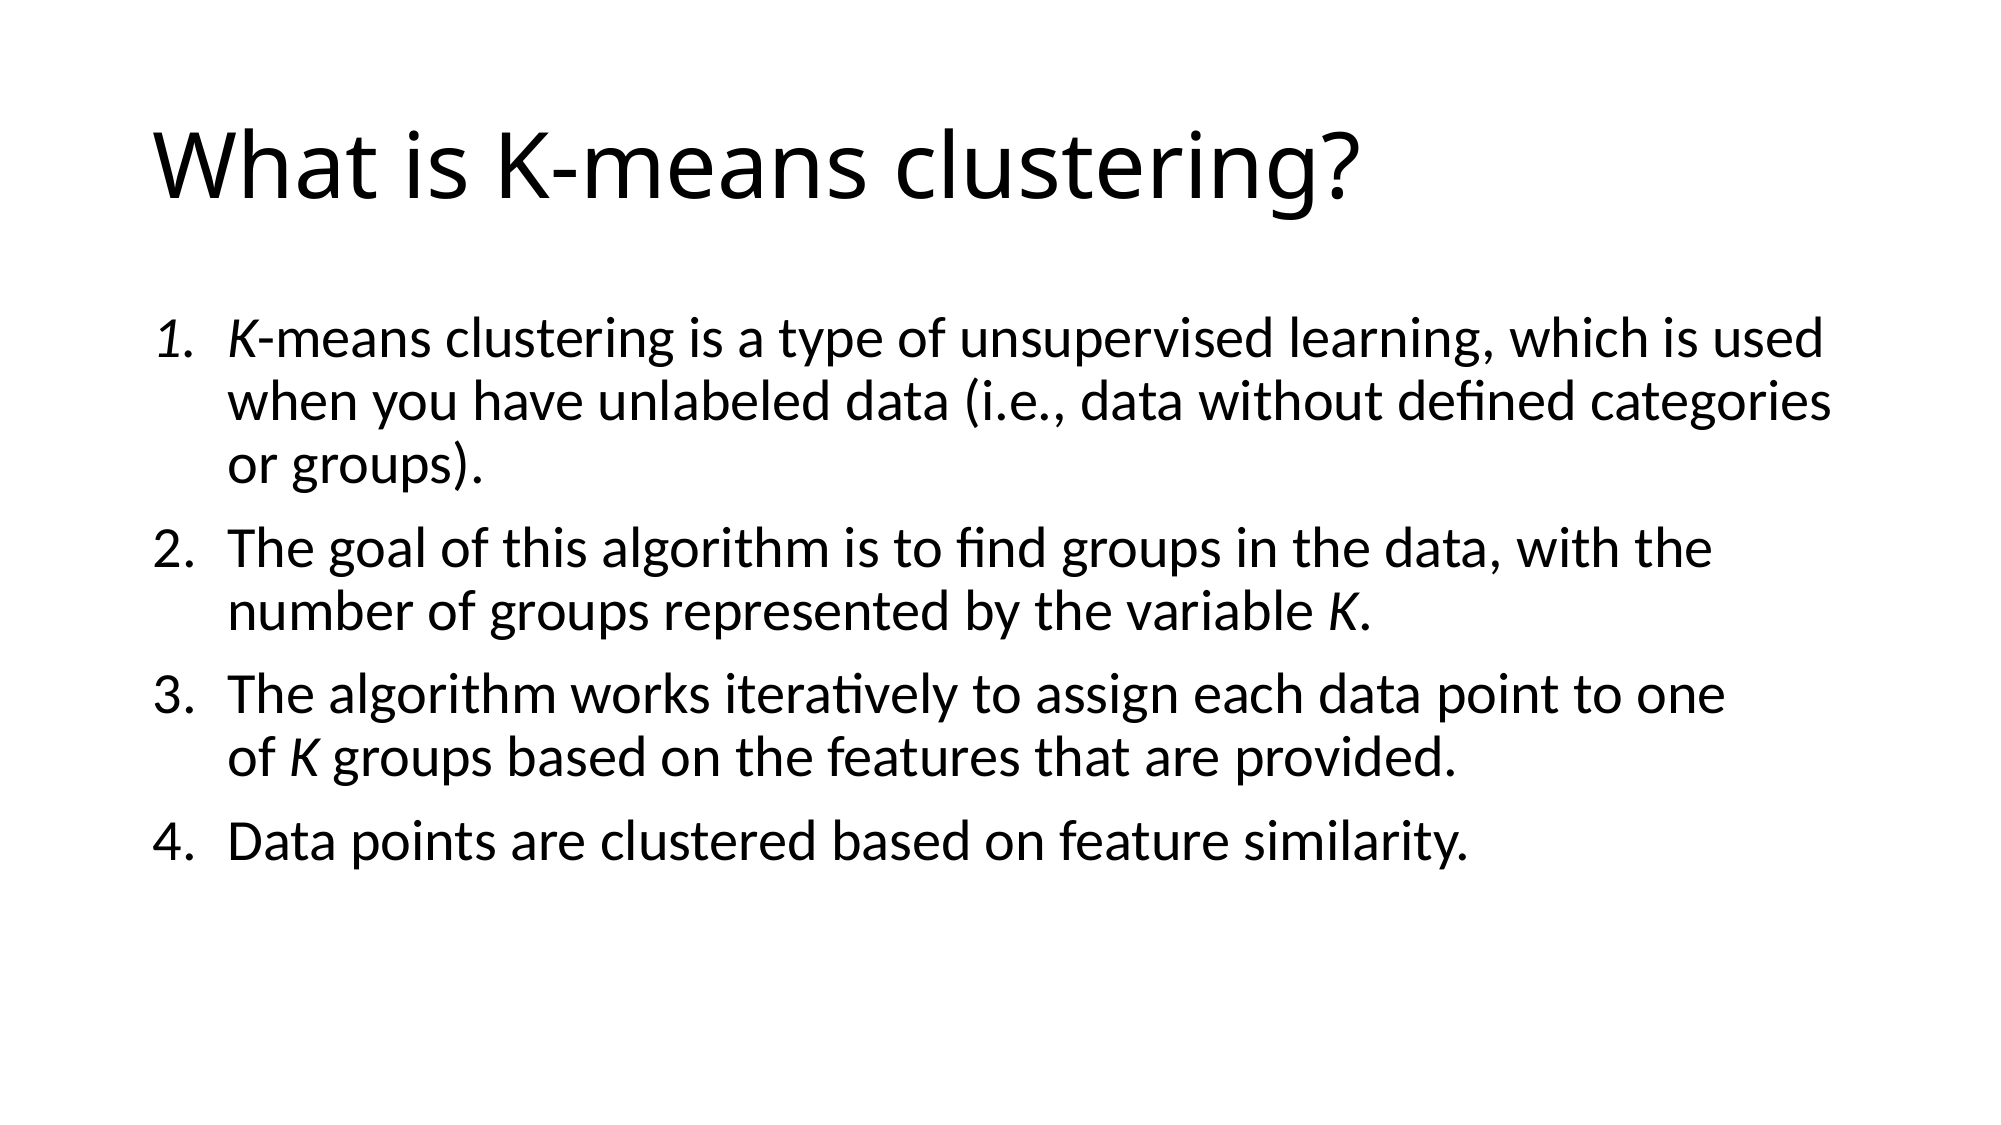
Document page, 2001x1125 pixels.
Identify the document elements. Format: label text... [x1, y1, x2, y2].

list K-means clustering is a type of unsupervised learning, which is used when you have unlabeled data (i.e., data without defined categories or groups). The goal of this algorithm is to find groups in the data, with the number of groups represented by the variable K. The algorithm works iteratively to assign each data point to one of K groups based on the features that are provided. Data points are clustered based on feature similarity. [137, 299, 1863, 1014]
title What is K-means clustering? [137, 59, 1863, 278]
